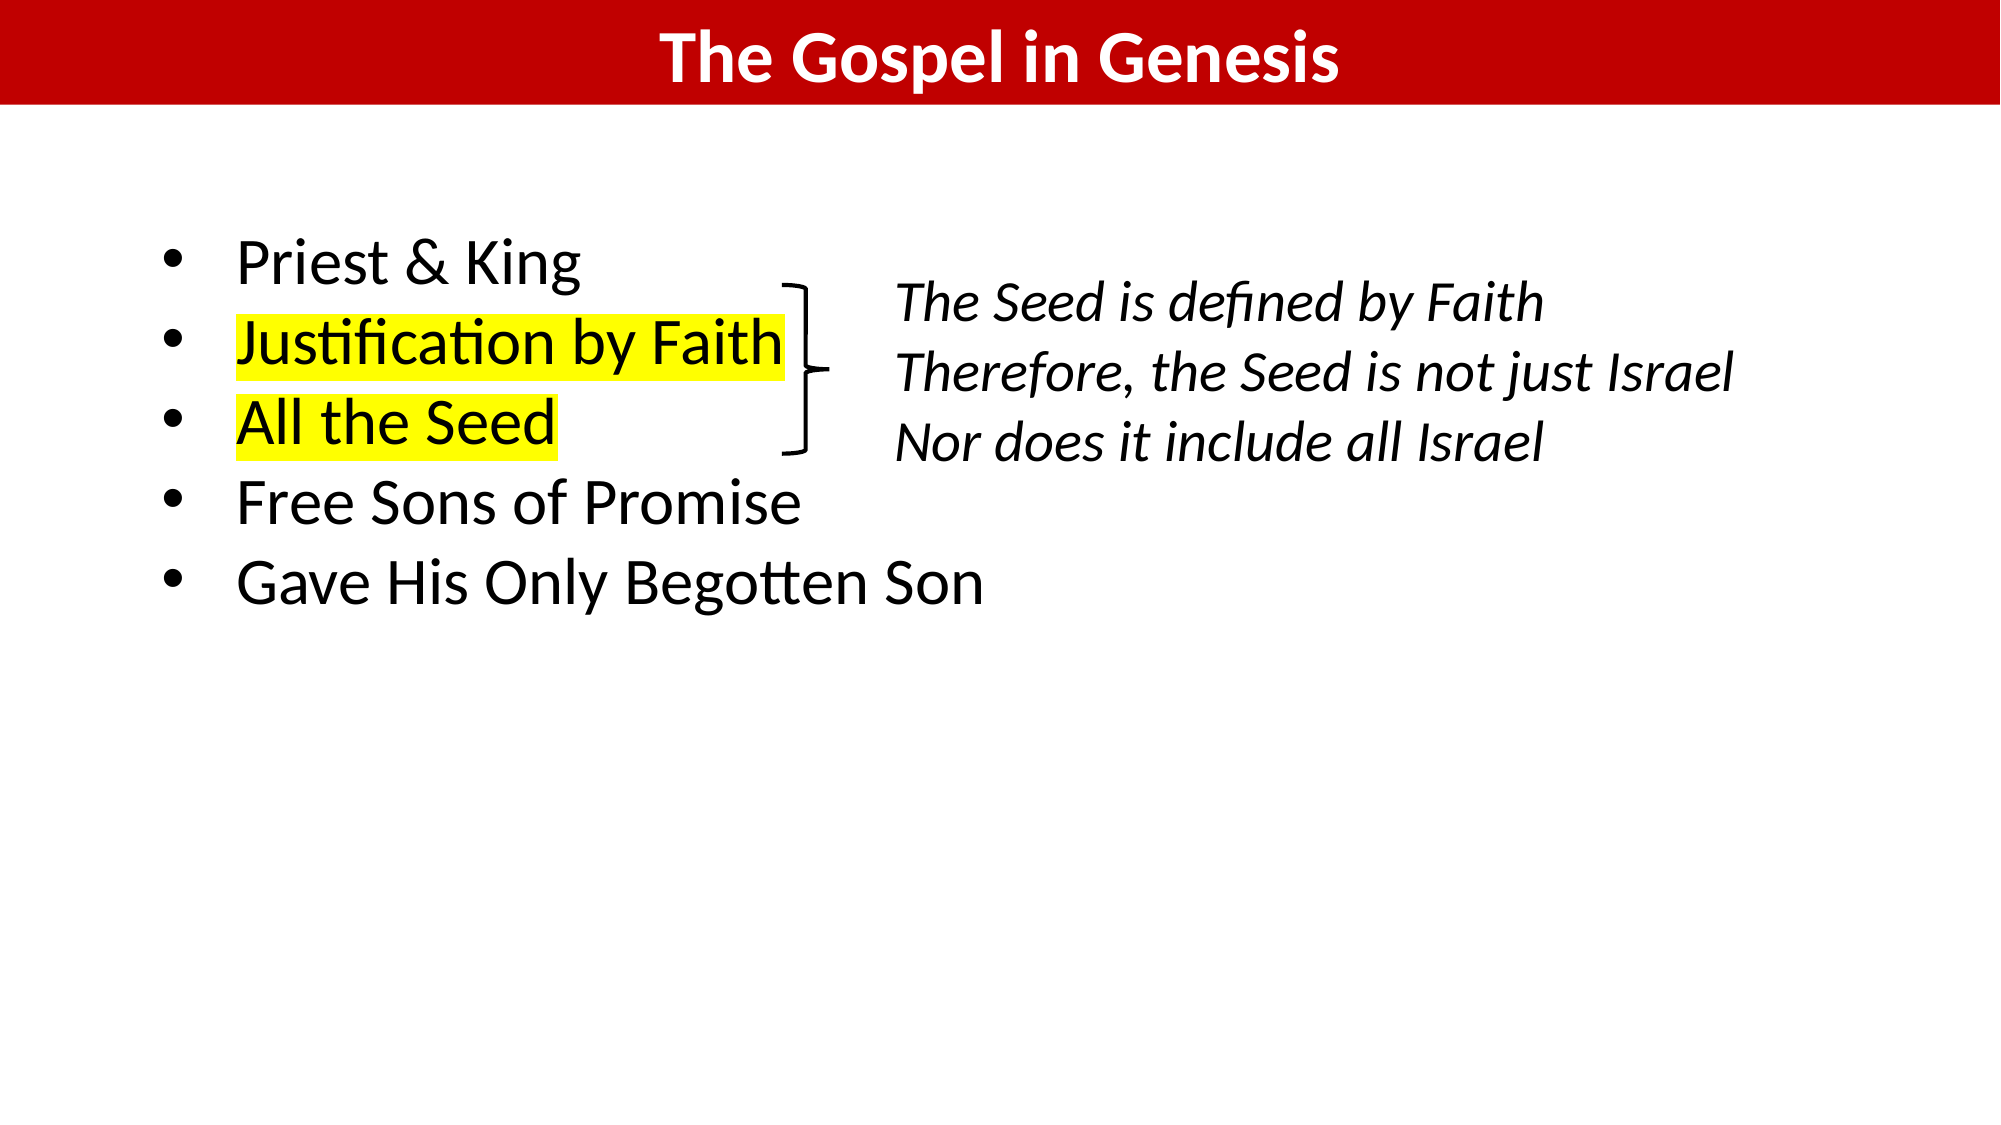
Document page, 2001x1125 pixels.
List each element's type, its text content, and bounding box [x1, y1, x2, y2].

text_box The Gospel in Genesis [0, 0, 2000, 105]
text_box The Seed is defined by Faith Therefore, the Seed is not just Israel Nor does it include all Israel [879, 255, 1758, 481]
text_box Priest & King Justification by Faith All the Seed Free Sons of Promise Gave His Only Begotten Son [146, 210, 1400, 625]
text_box [781, 284, 830, 455]
